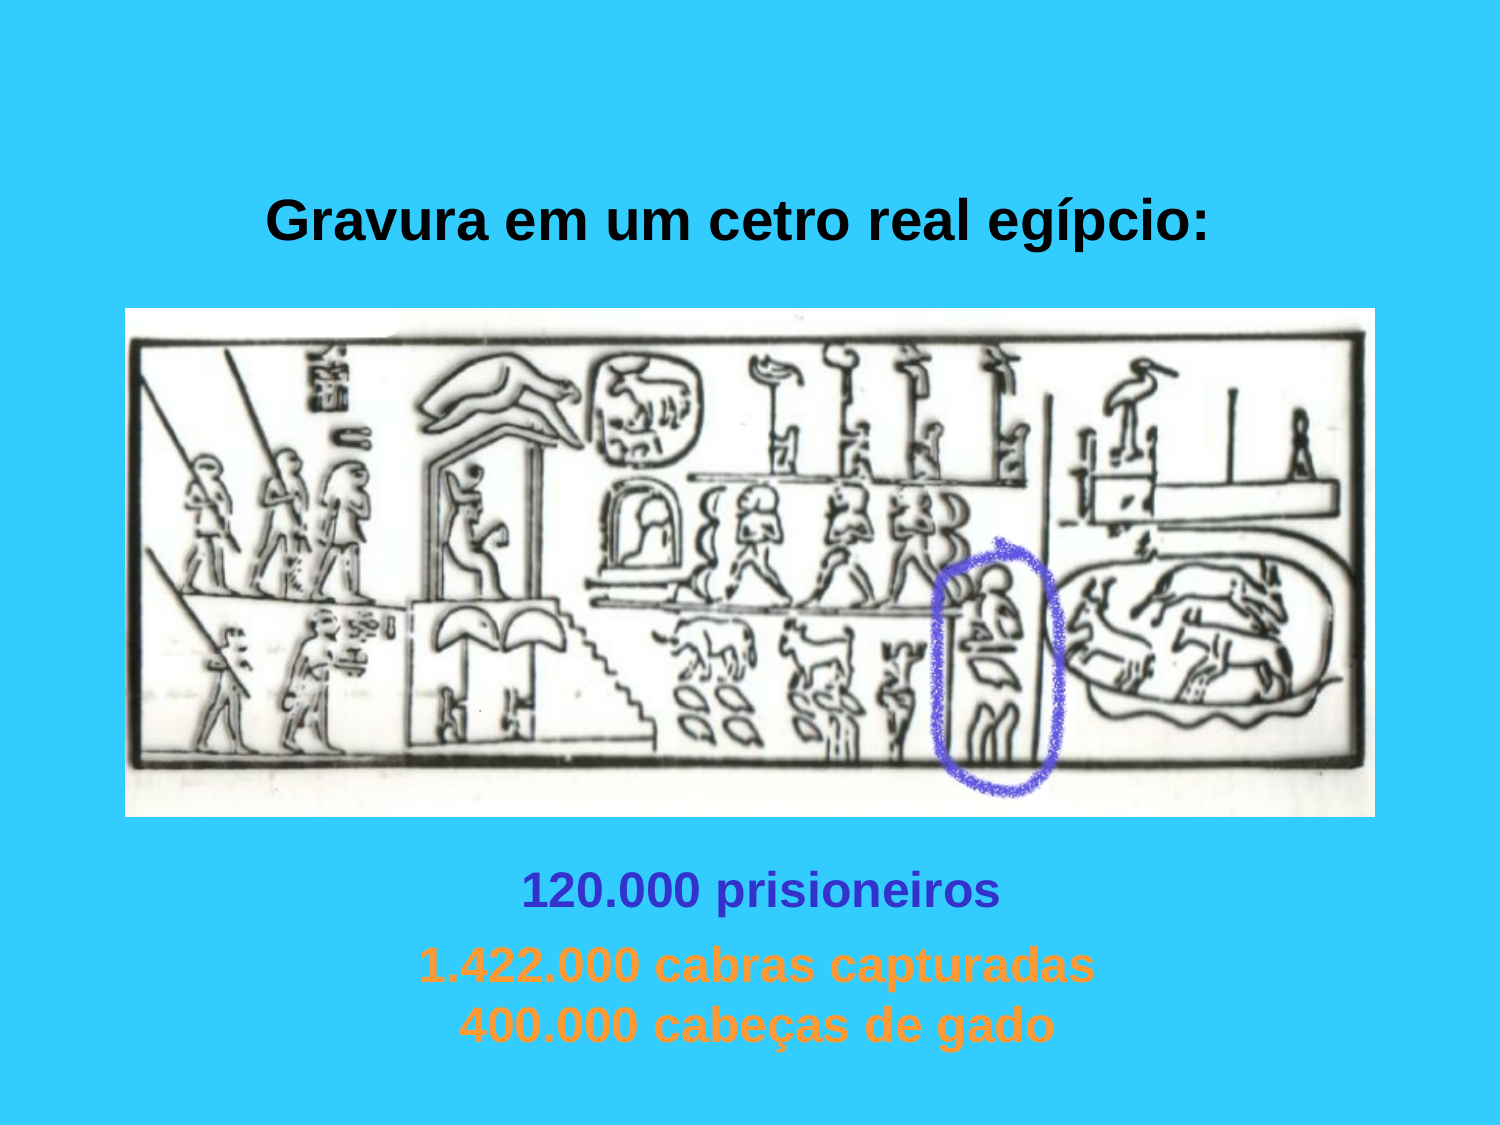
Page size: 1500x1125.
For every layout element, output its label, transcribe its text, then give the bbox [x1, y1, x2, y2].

text_box 1.422.000 cabras capturadas 400.000 cabeças de gado [404, 924, 1112, 1060]
text_box 120.000 prisioneiros [506, 849, 1017, 924]
picture [124, 308, 1376, 817]
text_box Gravura em um cetro real egípcio: [250, 174, 1227, 260]
